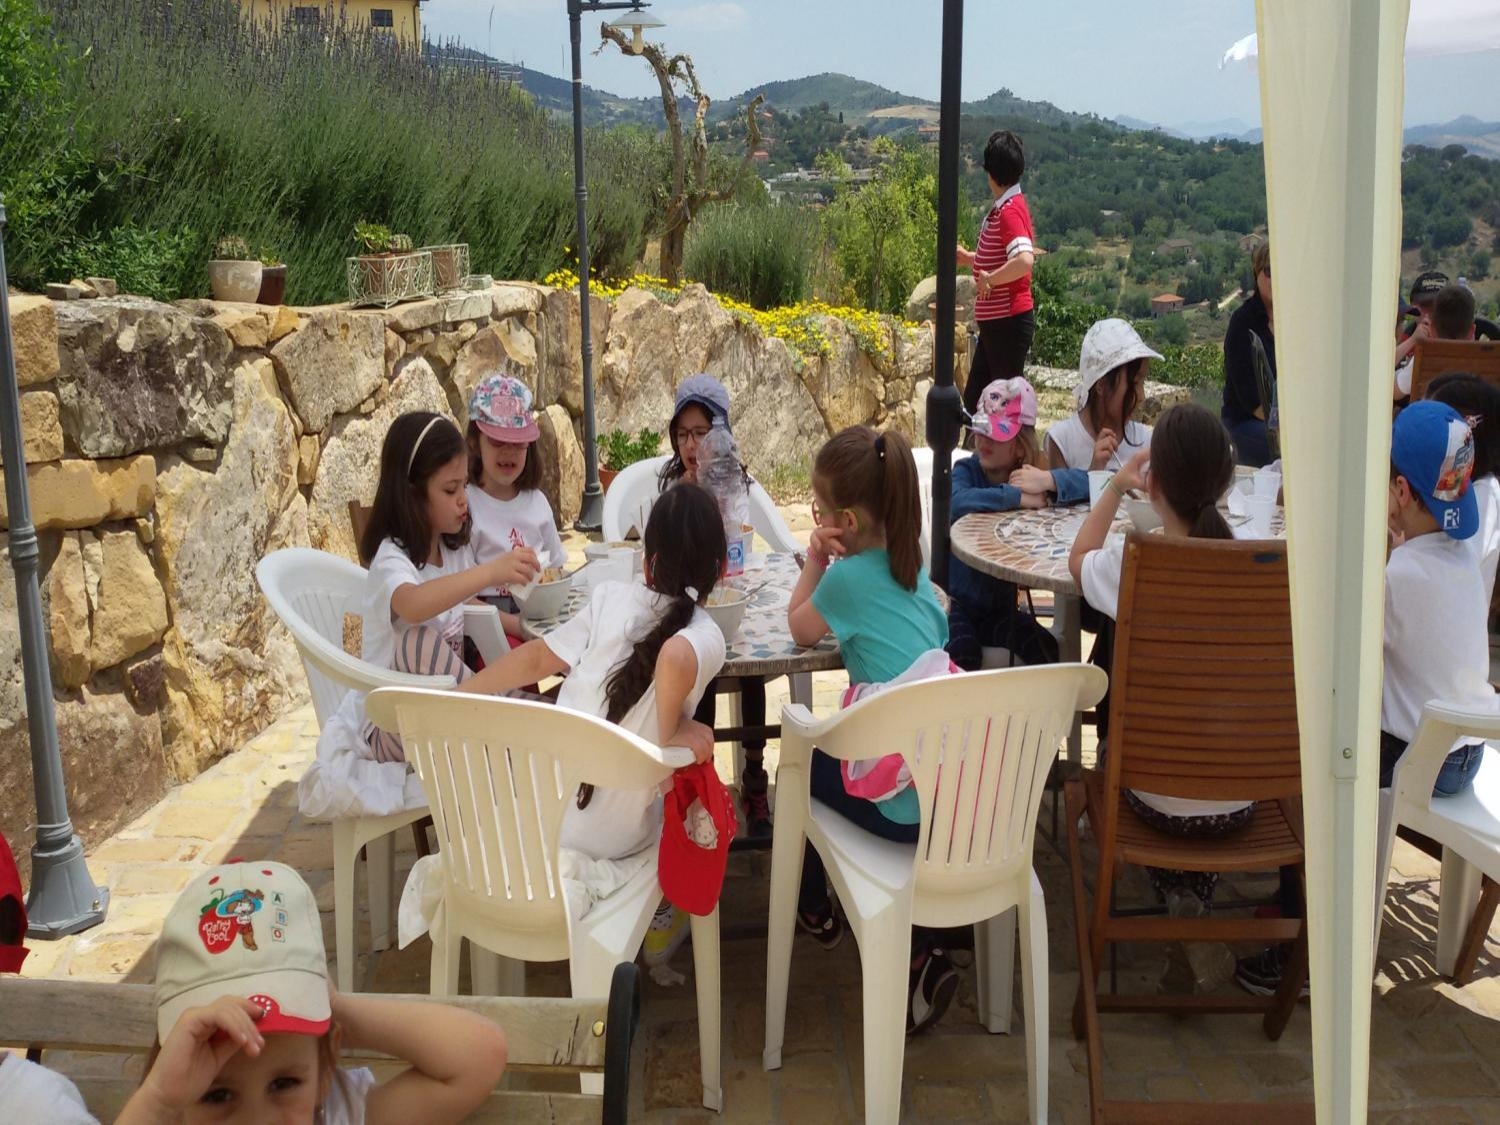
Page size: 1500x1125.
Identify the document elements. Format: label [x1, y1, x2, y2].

list [0, 0, 1500, 1125]
